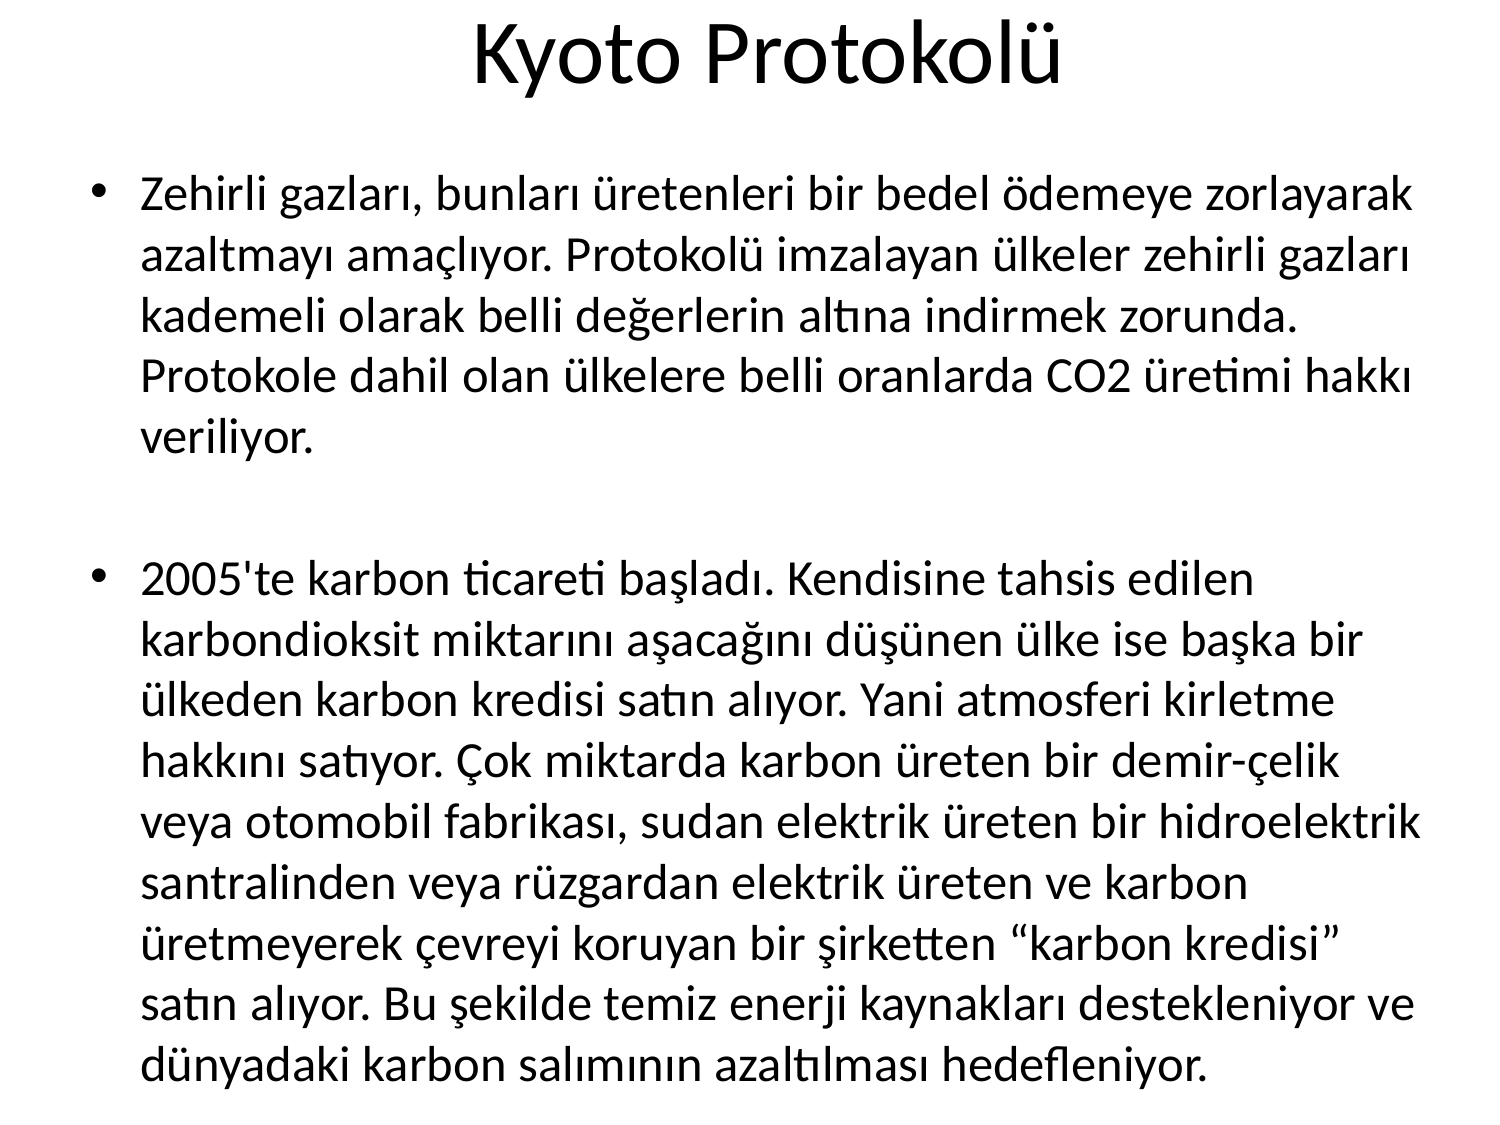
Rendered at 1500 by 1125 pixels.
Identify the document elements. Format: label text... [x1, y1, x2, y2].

title Kyoto Protokolü [93, 0, 1444, 141]
list Zehirli gazları, bunları üretenleri bir bedel ödemeye zorlayarak azaltmayı amaçlıyor. Protokolü imzalayan ülkeler zehirli gazları kademeli olarak belli değerlerin altına indirmek zorunda. Protokole dahil olan ülkelere belli oranlarda CO2 üretimi hakkı veriliyor. 2005'te karbon ticareti başladı. Kendisine tahsis edilen karbondioksit miktarını aşacağını düşünen ülke ise başka bir ülkeden karbon kredisi satın alıyor. Yani atmosferi kirletme hakkını satıyor. Çok miktarda karbon üreten bir demir-çelik veya otomobil fabrikası, sudan elektrik üreten bir hidroelektrik santralinden veya rüzgardan elektrik üreten ve karbon üretmeyerek çevreyi koruyan bir şirketten “karbon kredisi” satın alıyor. Bu şekilde temiz enerji kaynakları destekleniyor ve dünyadaki karbon salımının azaltılması hedefleniyor. [75, 152, 1442, 1125]
